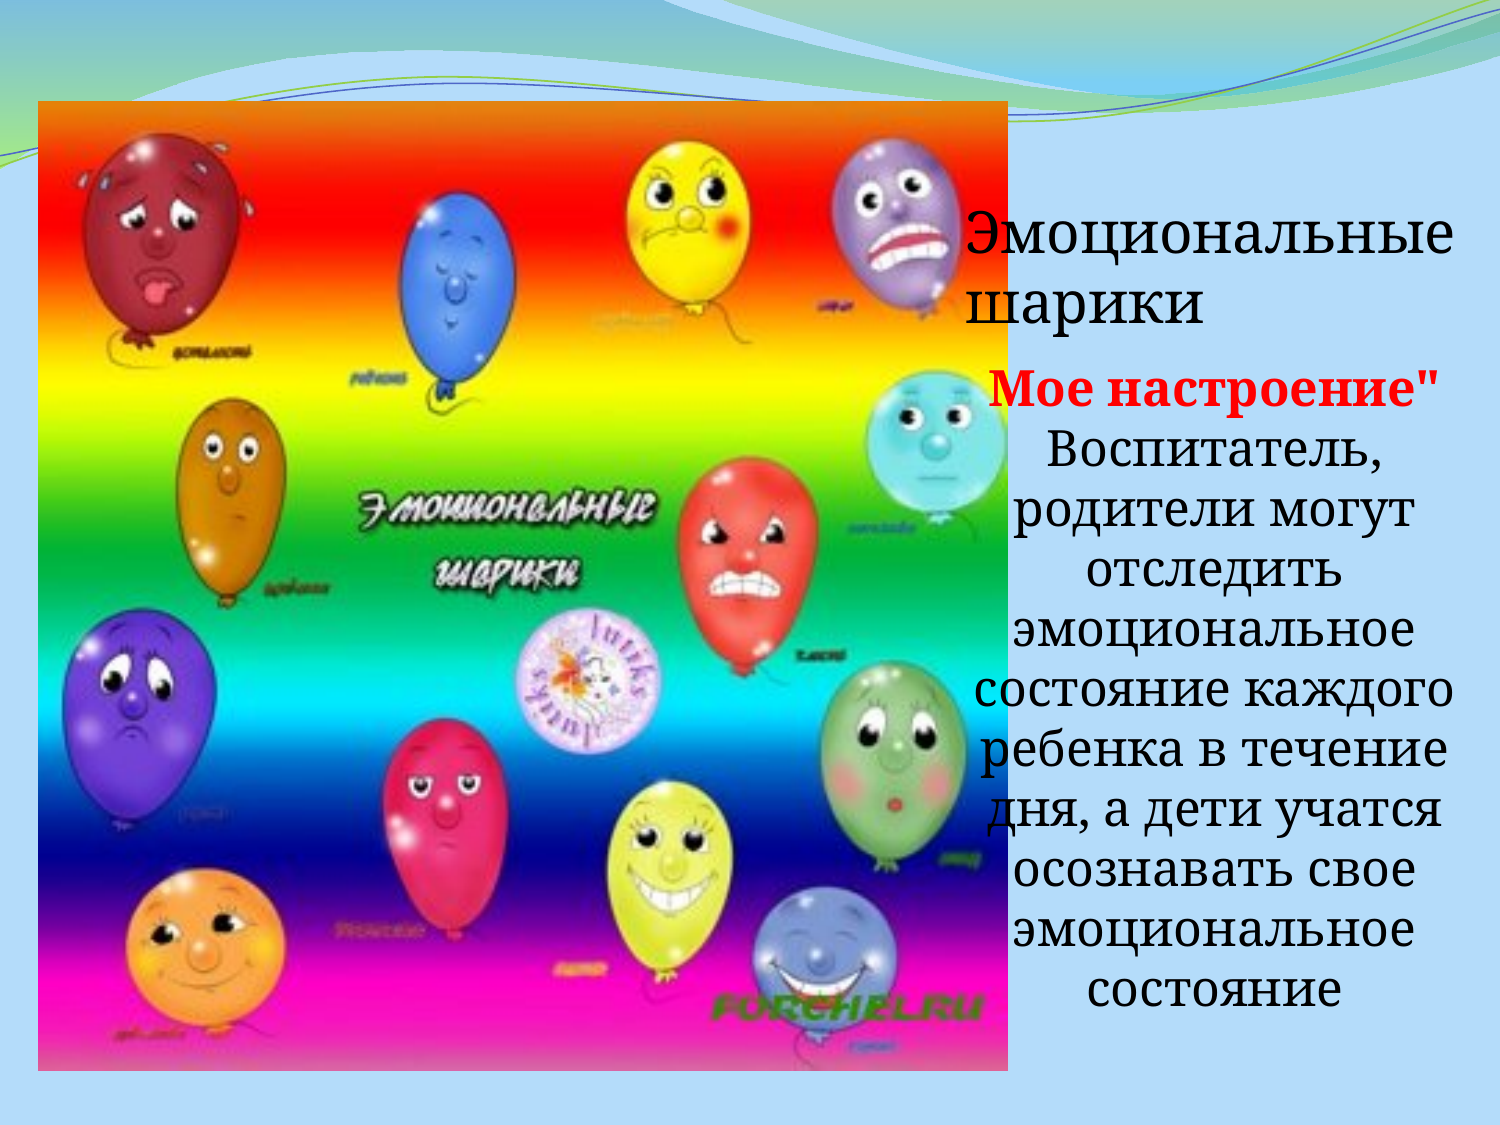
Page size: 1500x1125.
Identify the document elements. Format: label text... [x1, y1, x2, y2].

text_box Мое настроение" Воспитатель, родители могут отследить эмоциональное состояние каждого ребенка в течение дня, а дети учатся осознавать свое эмоциональное состояние [1014, 348, 1500, 1024]
picture [38, 101, 1008, 1071]
text_box Эмоциональные шарики [1014, 188, 1487, 343]
